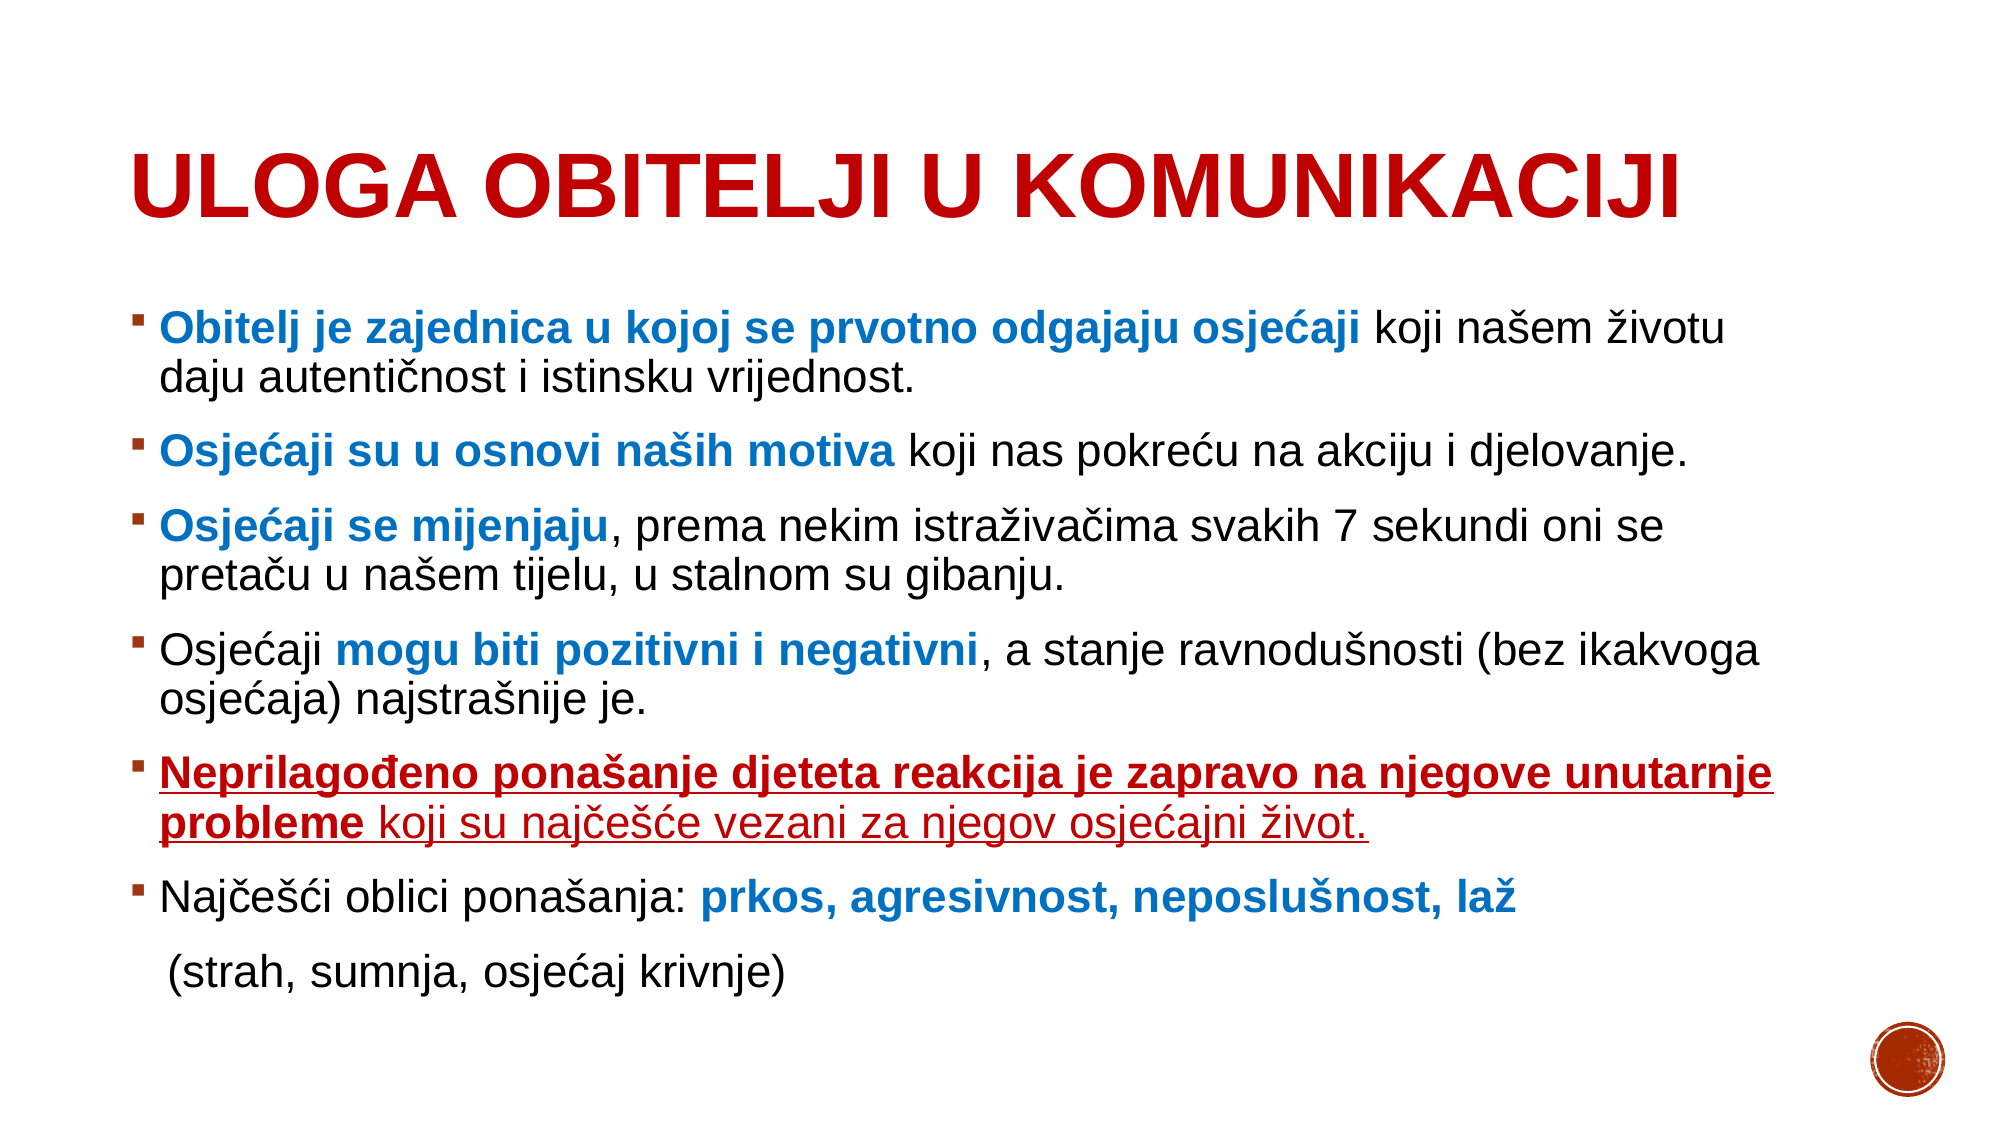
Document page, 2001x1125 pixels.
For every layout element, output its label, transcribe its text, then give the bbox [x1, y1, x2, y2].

title ULOGA OBITELJI U KOMUNIKACIJI [114, 79, 1826, 296]
list Obitelj je zajednica u kojoj se prvotno odgajaju osjećaji koji našem životu daju autentičnost i istinsku vrijednost. Osjećaji su u osnovi naših motiva koji nas pokreću na akciju i djelovanje. Osjećaji se mijenjaju, prema nekim istraživačima svakih 7 sekundi oni se pretaču u našem tijelu, u stalnom su gibanju. Osjećaji mogu biti pozitivni i negativni, a stanje ravnodušnosti (bez ikakvoga osjećaja) najstrašnije je. Neprilagođeno ponašanje djeteta reakcija je zapravo na njegove unutarnje probleme koji su najčešće vezani za njegov osjećajni život. Najčešći oblici ponašanja: prkos, agresivnost, neposlušnost, laž (strah, sumnja, osjećaj krivnje) [114, 296, 1826, 1013]
